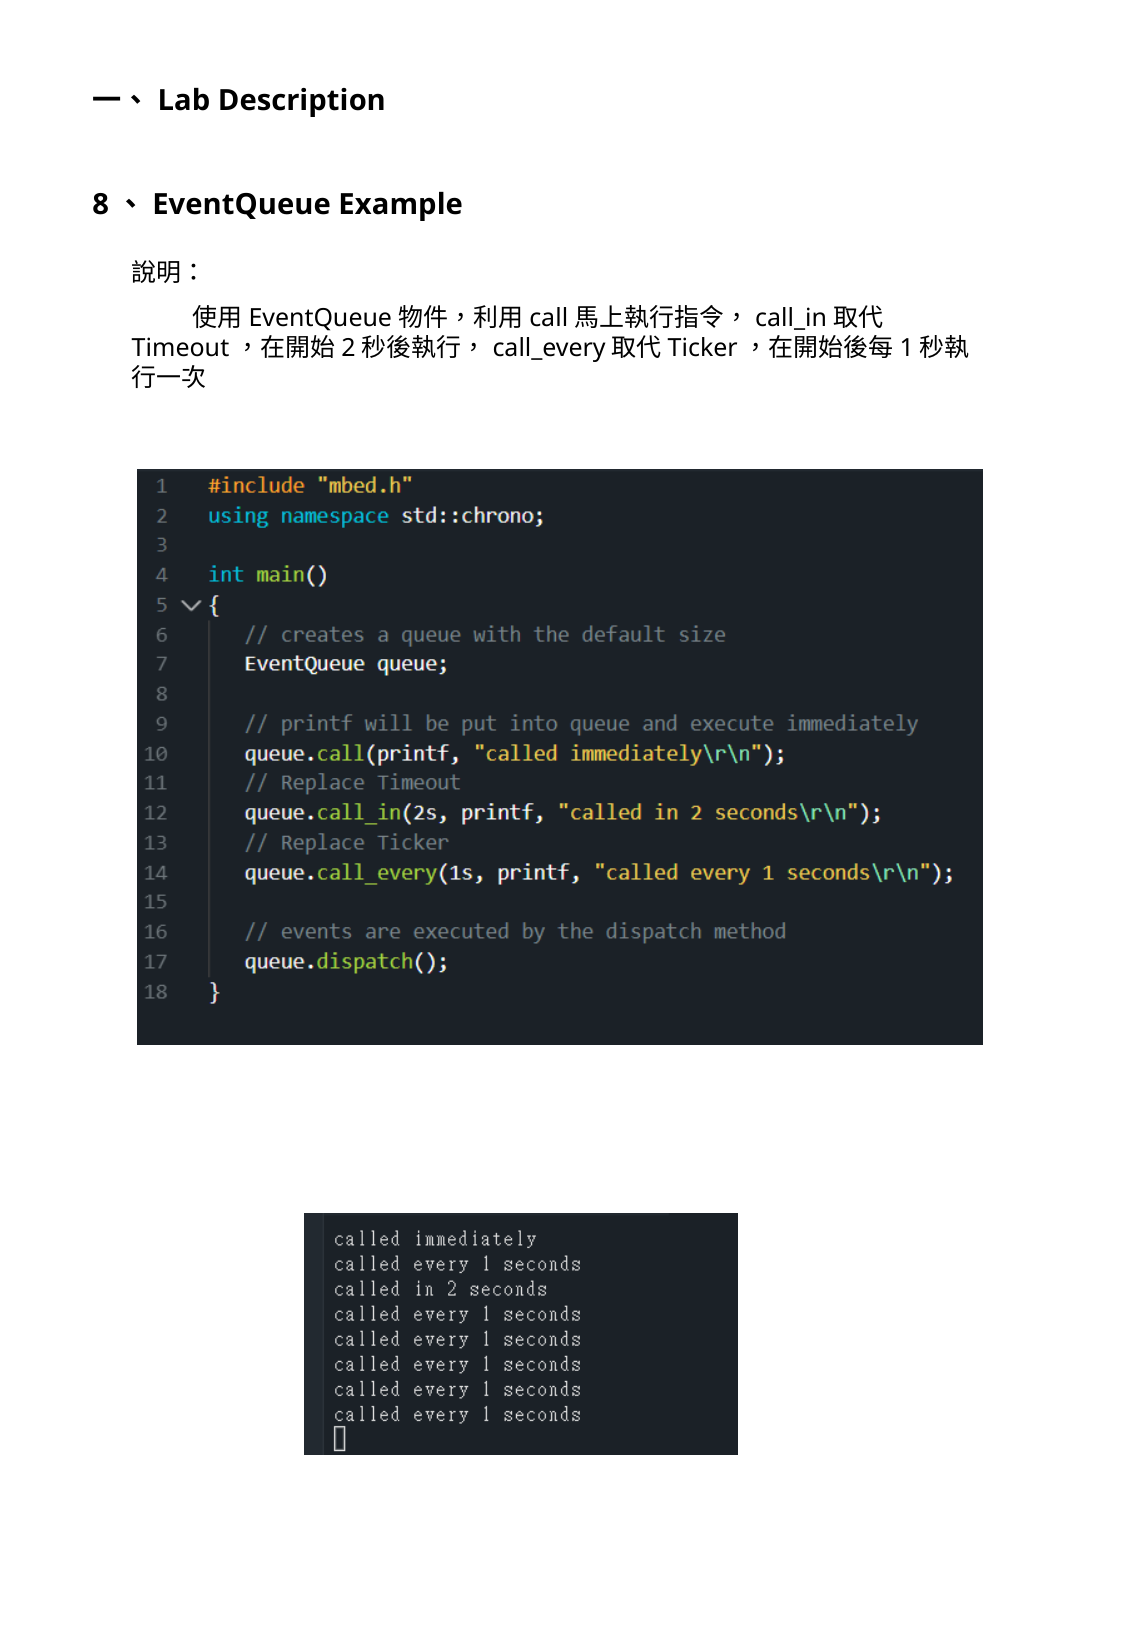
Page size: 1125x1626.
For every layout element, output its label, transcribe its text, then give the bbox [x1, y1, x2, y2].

text_box 一、Lab Description [77, 67, 965, 136]
text_box 說明： 使用EventQueue物件，利用call馬上執行指令，call_in取代Timeout，在開始2秒後執行，call_every取代Ticker，在開始後每1秒執行一次 [116, 248, 1004, 483]
picture [137, 469, 983, 1045]
picture [304, 1213, 738, 1455]
title 8、EventQueue Example [77, 170, 965, 240]
